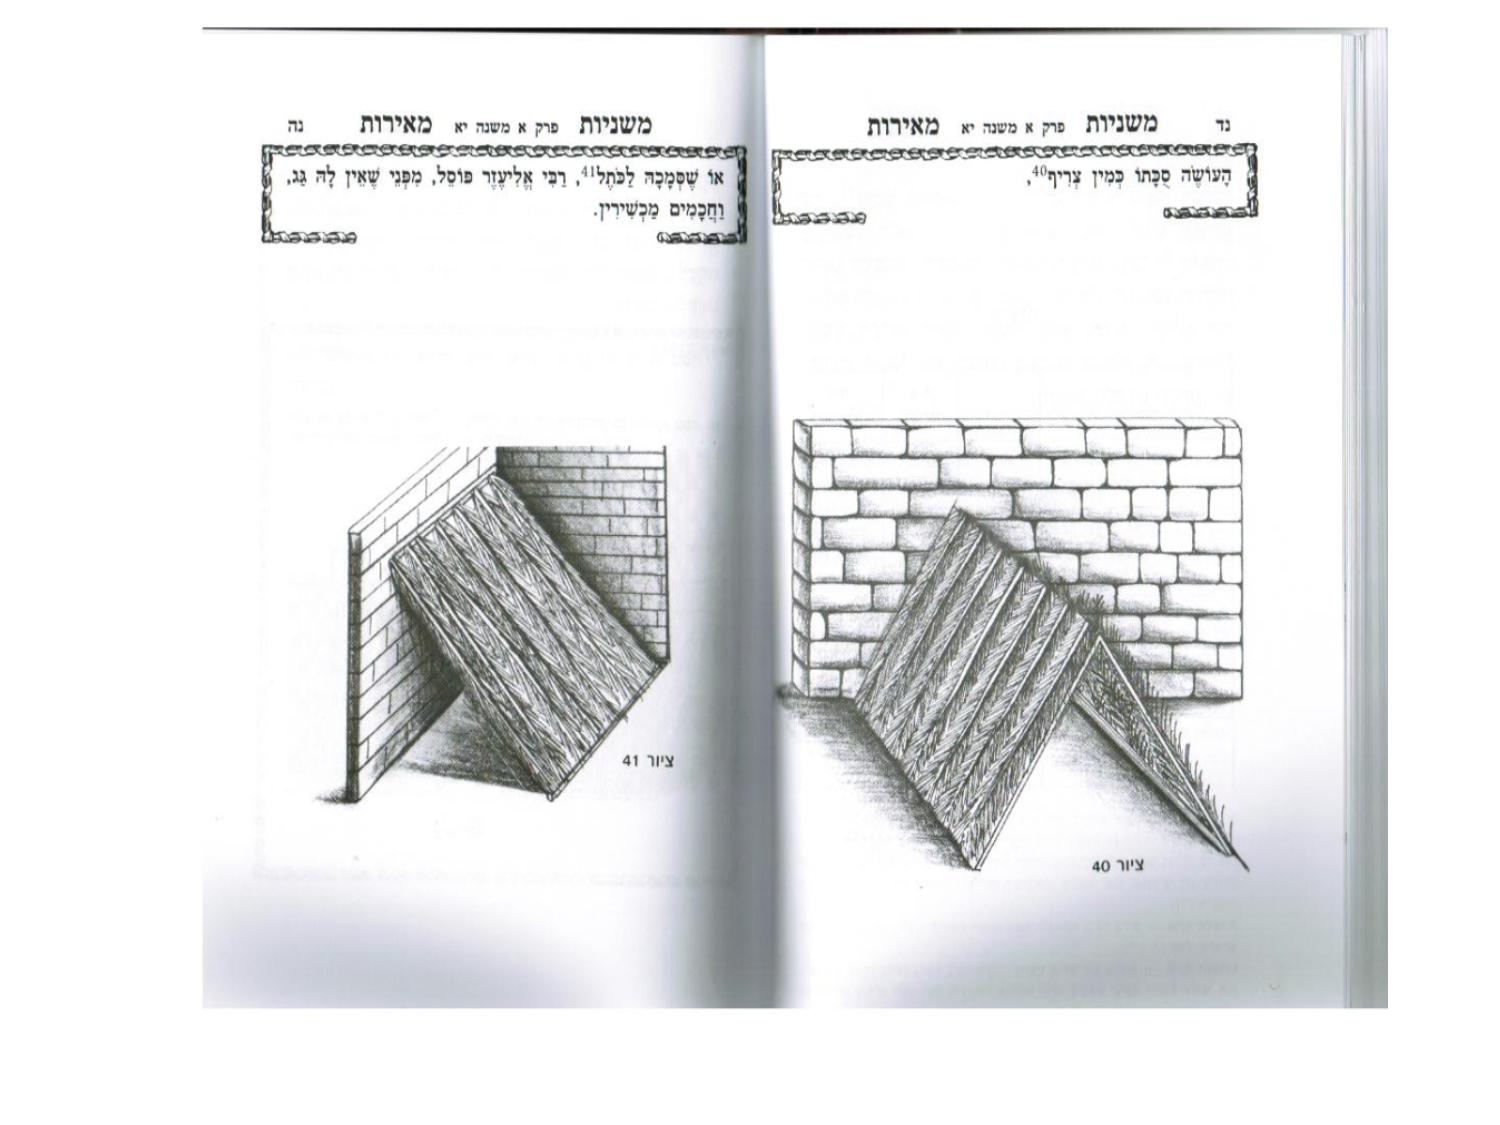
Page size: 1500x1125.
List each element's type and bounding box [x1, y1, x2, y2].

picture [1292, 16, 1387, 1035]
list [270, 0, 1292, 1125]
picture [177, 16, 270, 1035]
